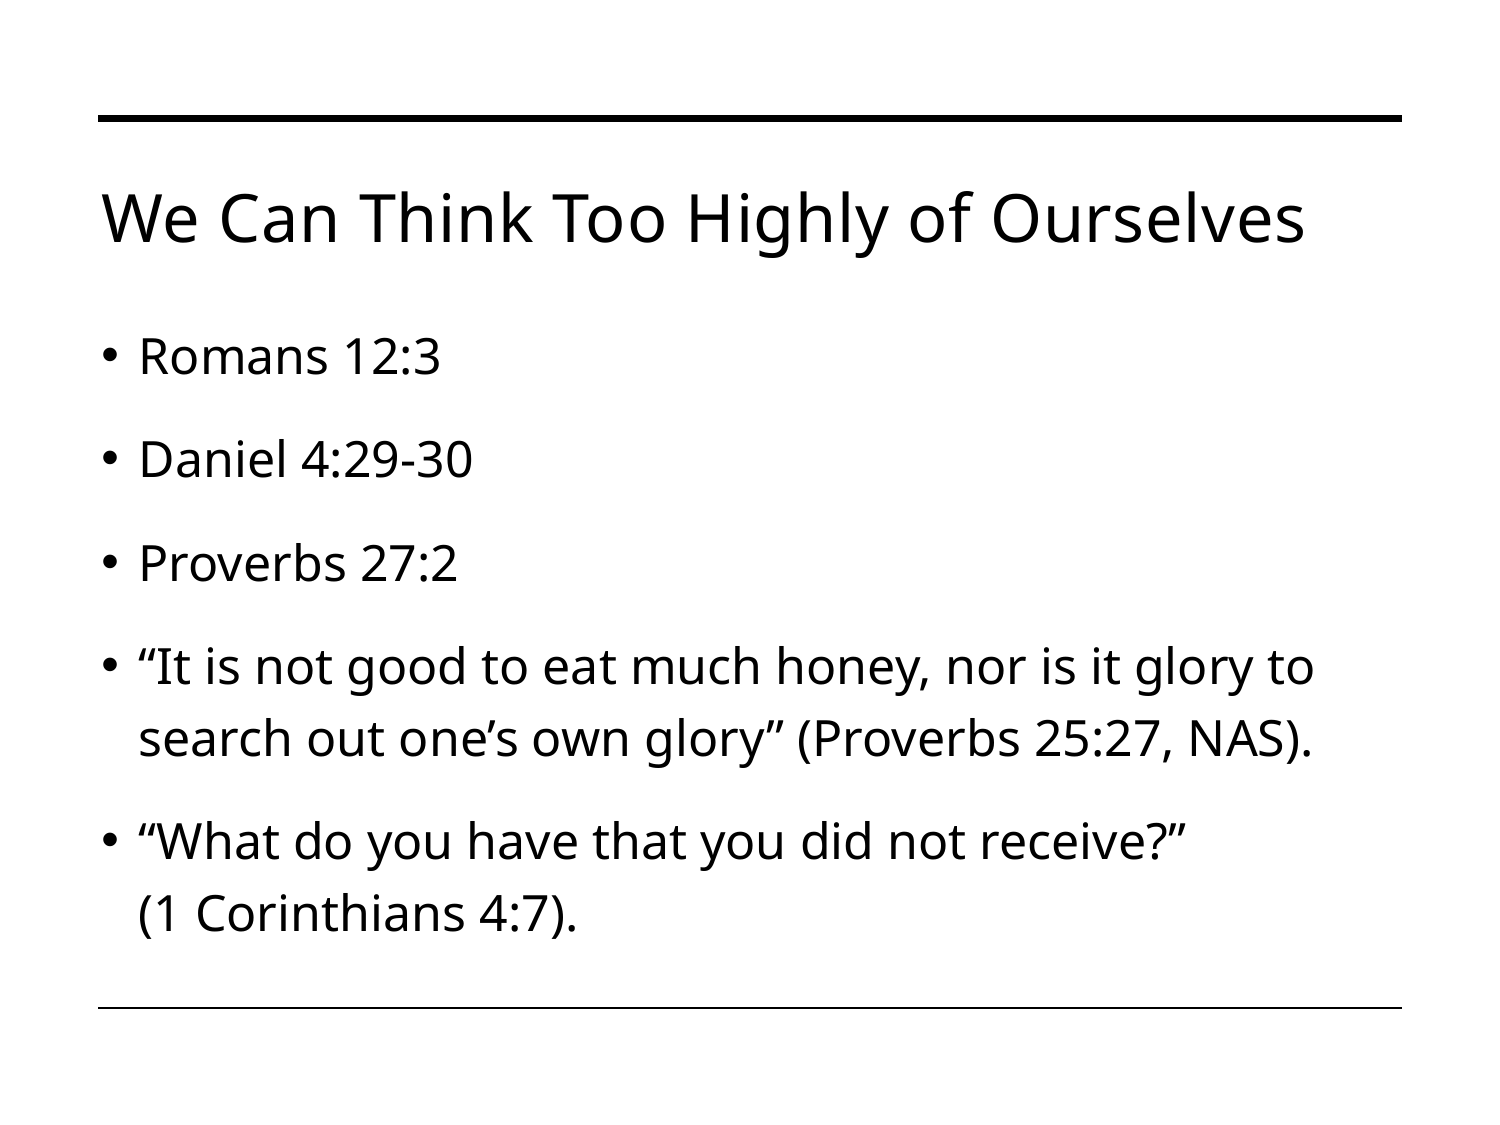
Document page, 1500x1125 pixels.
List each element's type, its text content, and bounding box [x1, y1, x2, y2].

title We Can Think Too Highly of Ourselves [86, 151, 1402, 281]
list Romans 12:3 Daniel 4:29-30 Proverbs 27:2 “It is not good to eat much honey, nor is it glory to search out one’s own glory” (Proverbs 25:27, NAS). “What do you have that you did not receive?” (1 Corinthians 4:7). [86, 281, 1402, 973]
